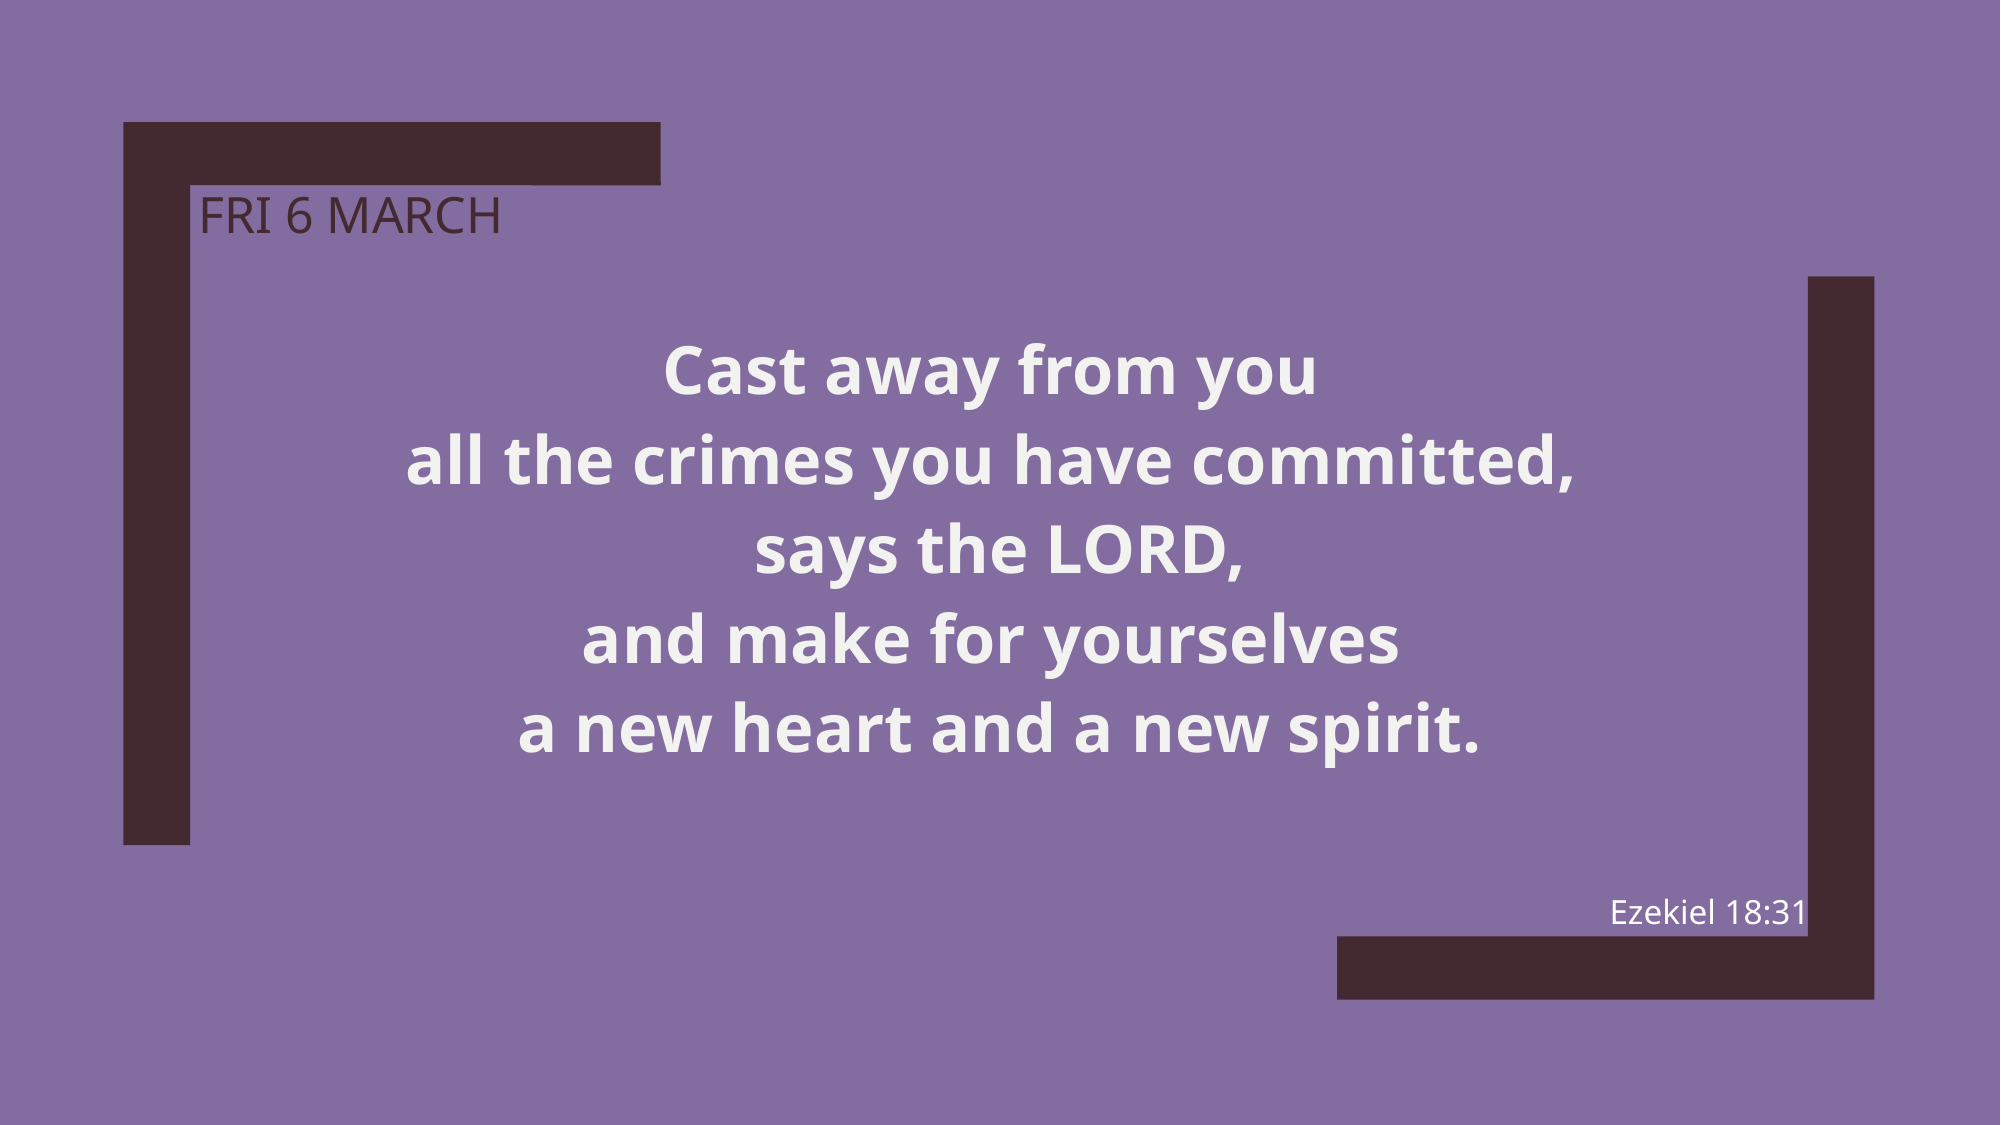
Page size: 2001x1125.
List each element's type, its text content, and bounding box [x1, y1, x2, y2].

text_box Ezekiel 18:31 [1594, 884, 1851, 939]
title fri 6 march [183, 156, 596, 253]
subtitle Cast away from you all the crimes you have committed, says the LORD, and make for yourselves a new heart and a new spirit. [245, 310, 1755, 764]
